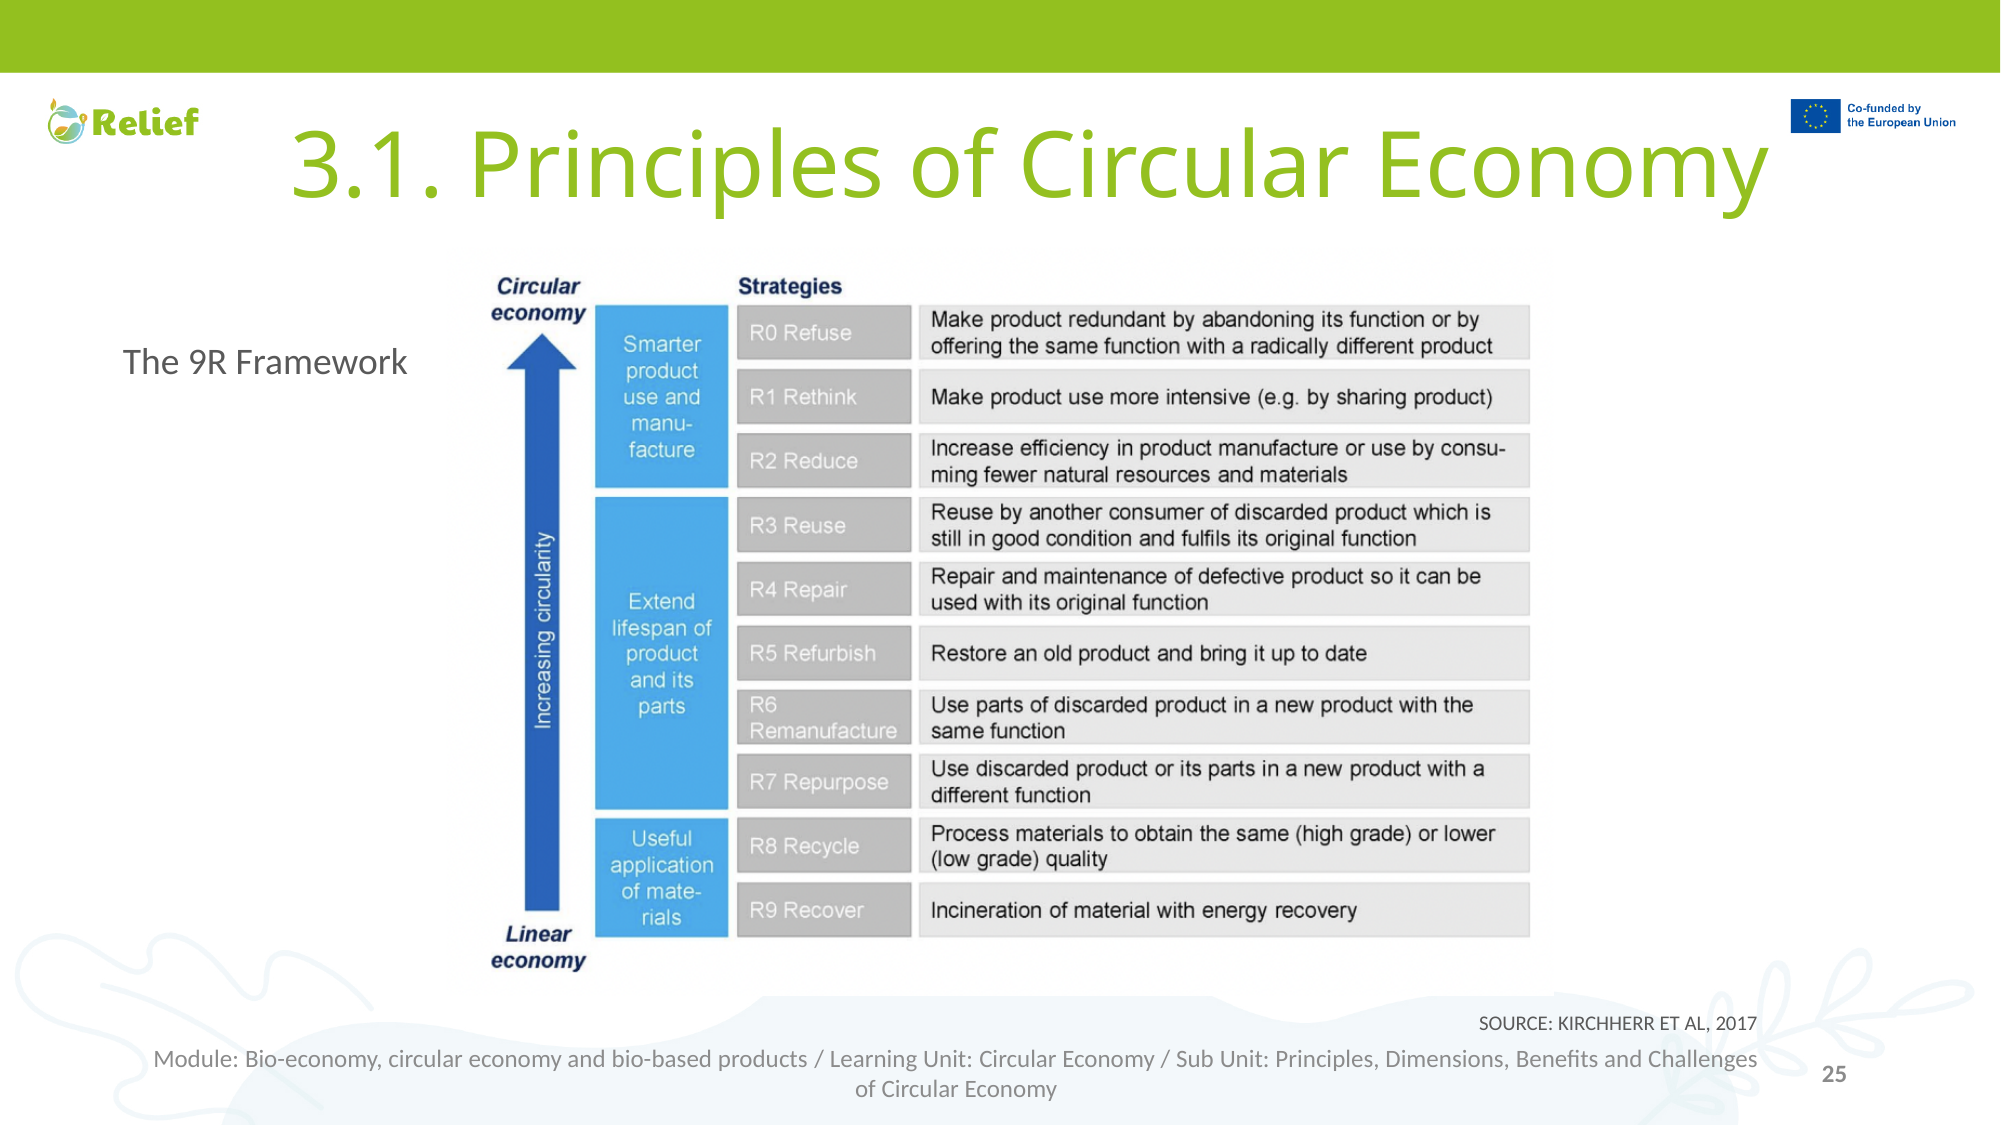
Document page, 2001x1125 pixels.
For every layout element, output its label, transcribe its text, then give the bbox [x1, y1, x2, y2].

text_box 3.1. Principles of Circular Economy [274, 85, 2000, 252]
text_box The 9R Framework [108, 329, 424, 390]
picture [0, 0, 2001, 1125]
slide_number 25 [1787, 1042, 1863, 1103]
text_box SOURCE: KIRCHHERR ET AL, 2017 [1464, 1002, 1773, 1043]
footer Module: Bio-economy, circular economy and bio-based products / Learning Unit: Circular Economy / Sub Unit: Principles, Dimensions, Benefits and Challenges of Circular Economy [137, 1023, 1775, 1122]
